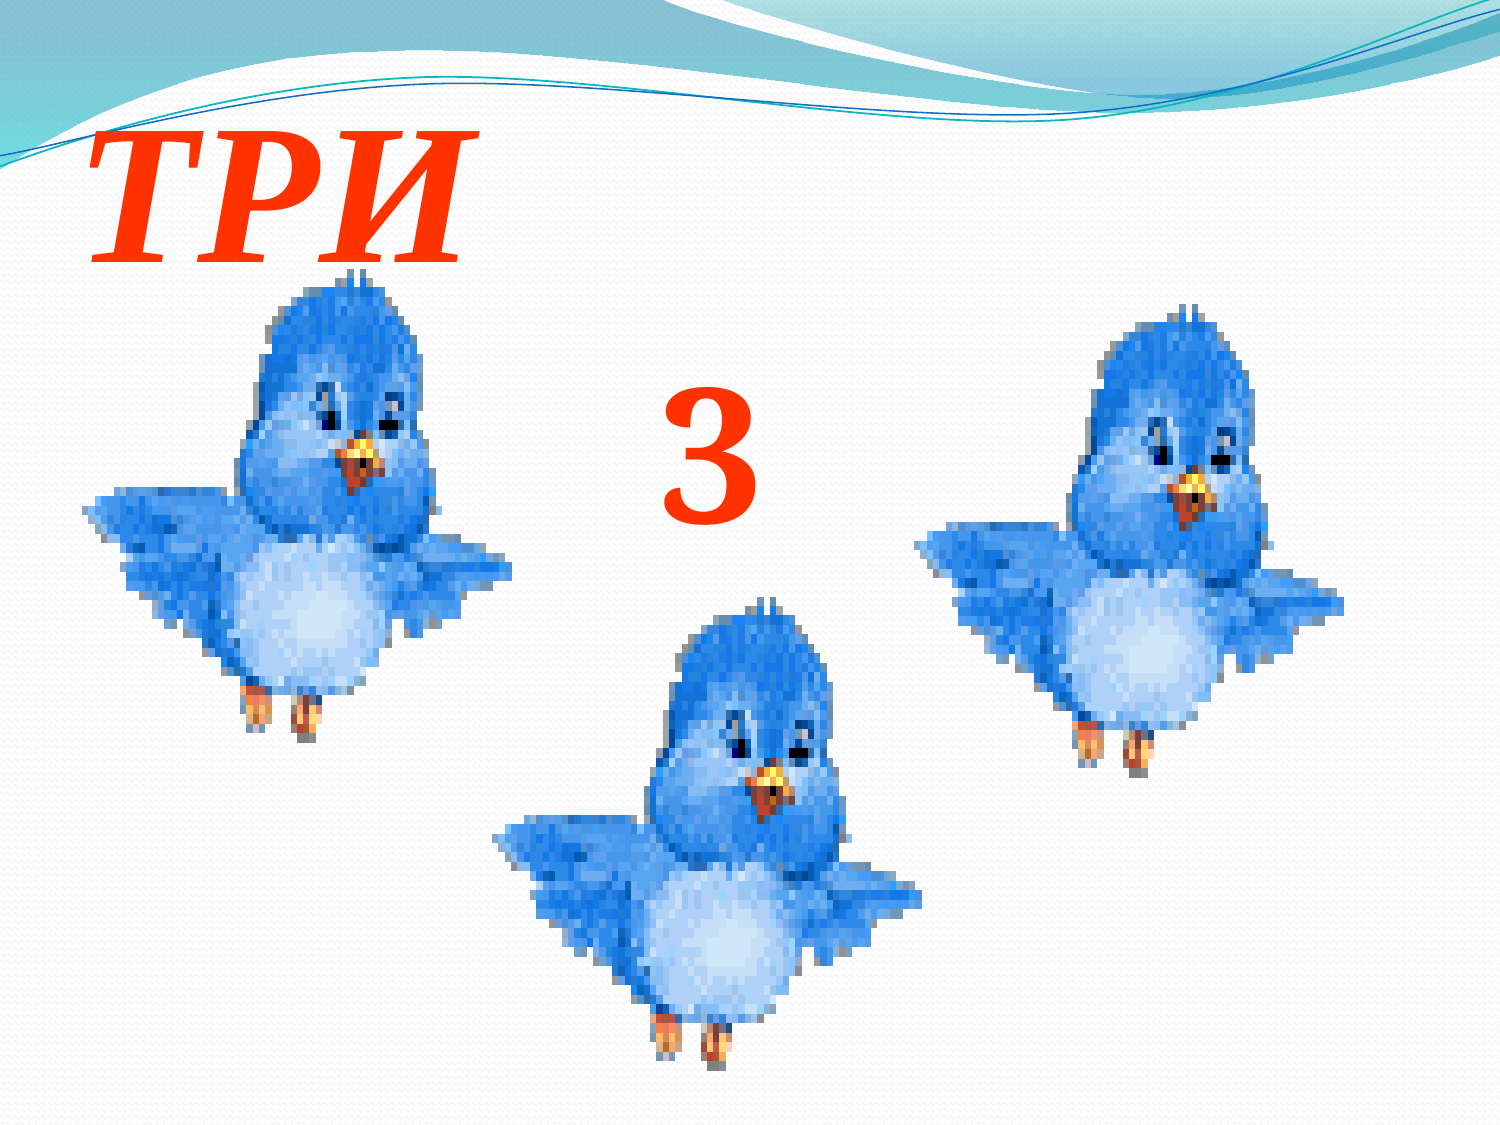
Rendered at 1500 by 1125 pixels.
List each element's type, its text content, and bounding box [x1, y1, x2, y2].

list 3 [644, 328, 804, 570]
title ТРИ [75, 115, 1425, 303]
picture [902, 304, 1345, 778]
picture [70, 269, 923, 1071]
